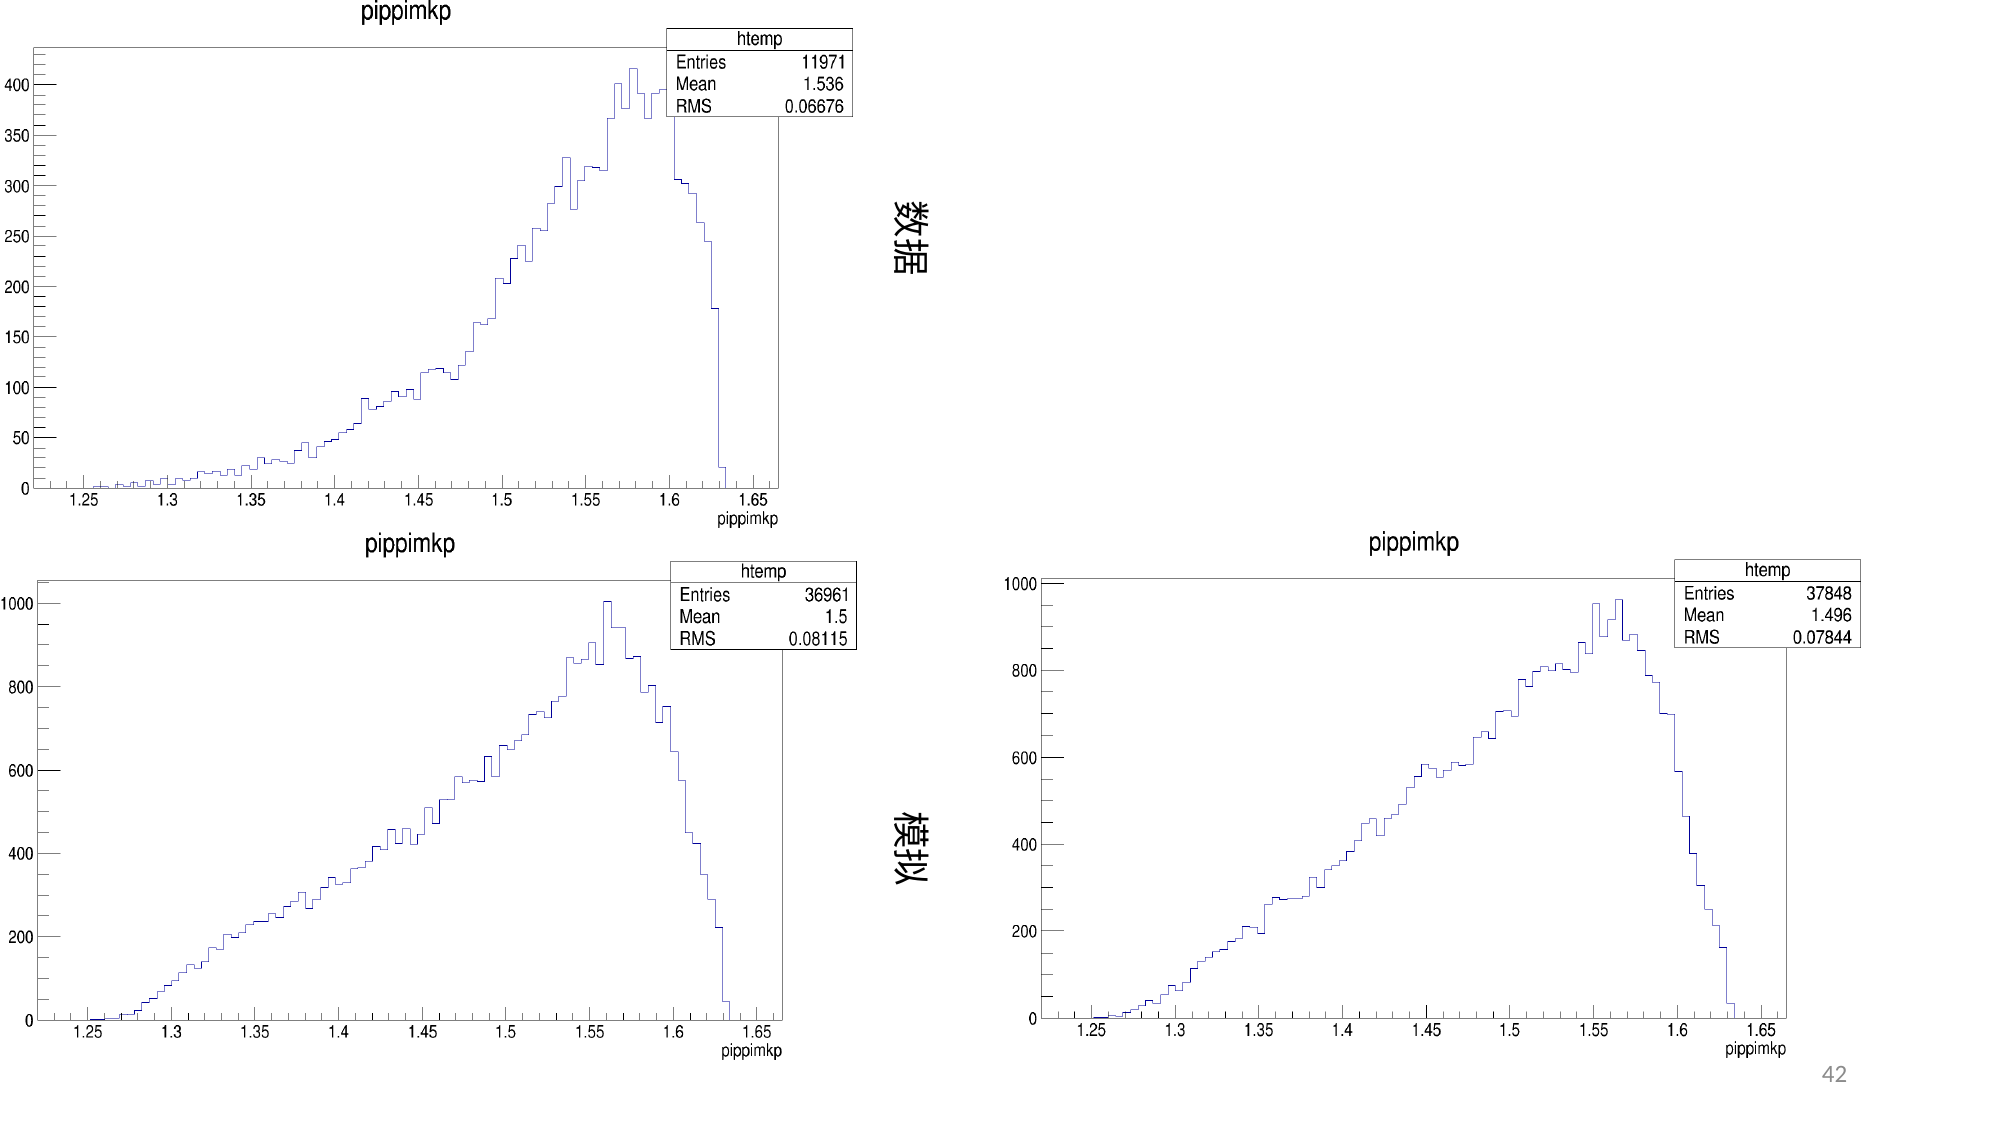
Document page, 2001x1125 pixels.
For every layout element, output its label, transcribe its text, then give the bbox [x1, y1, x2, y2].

text_box 数据 [866, 186, 942, 347]
slide_number 42 [1412, 1062, 1863, 1103]
picture [1003, 531, 1863, 1062]
picture [0, 531, 861, 1061]
text_box 模拟 [866, 796, 942, 911]
picture [0, 0, 856, 529]
